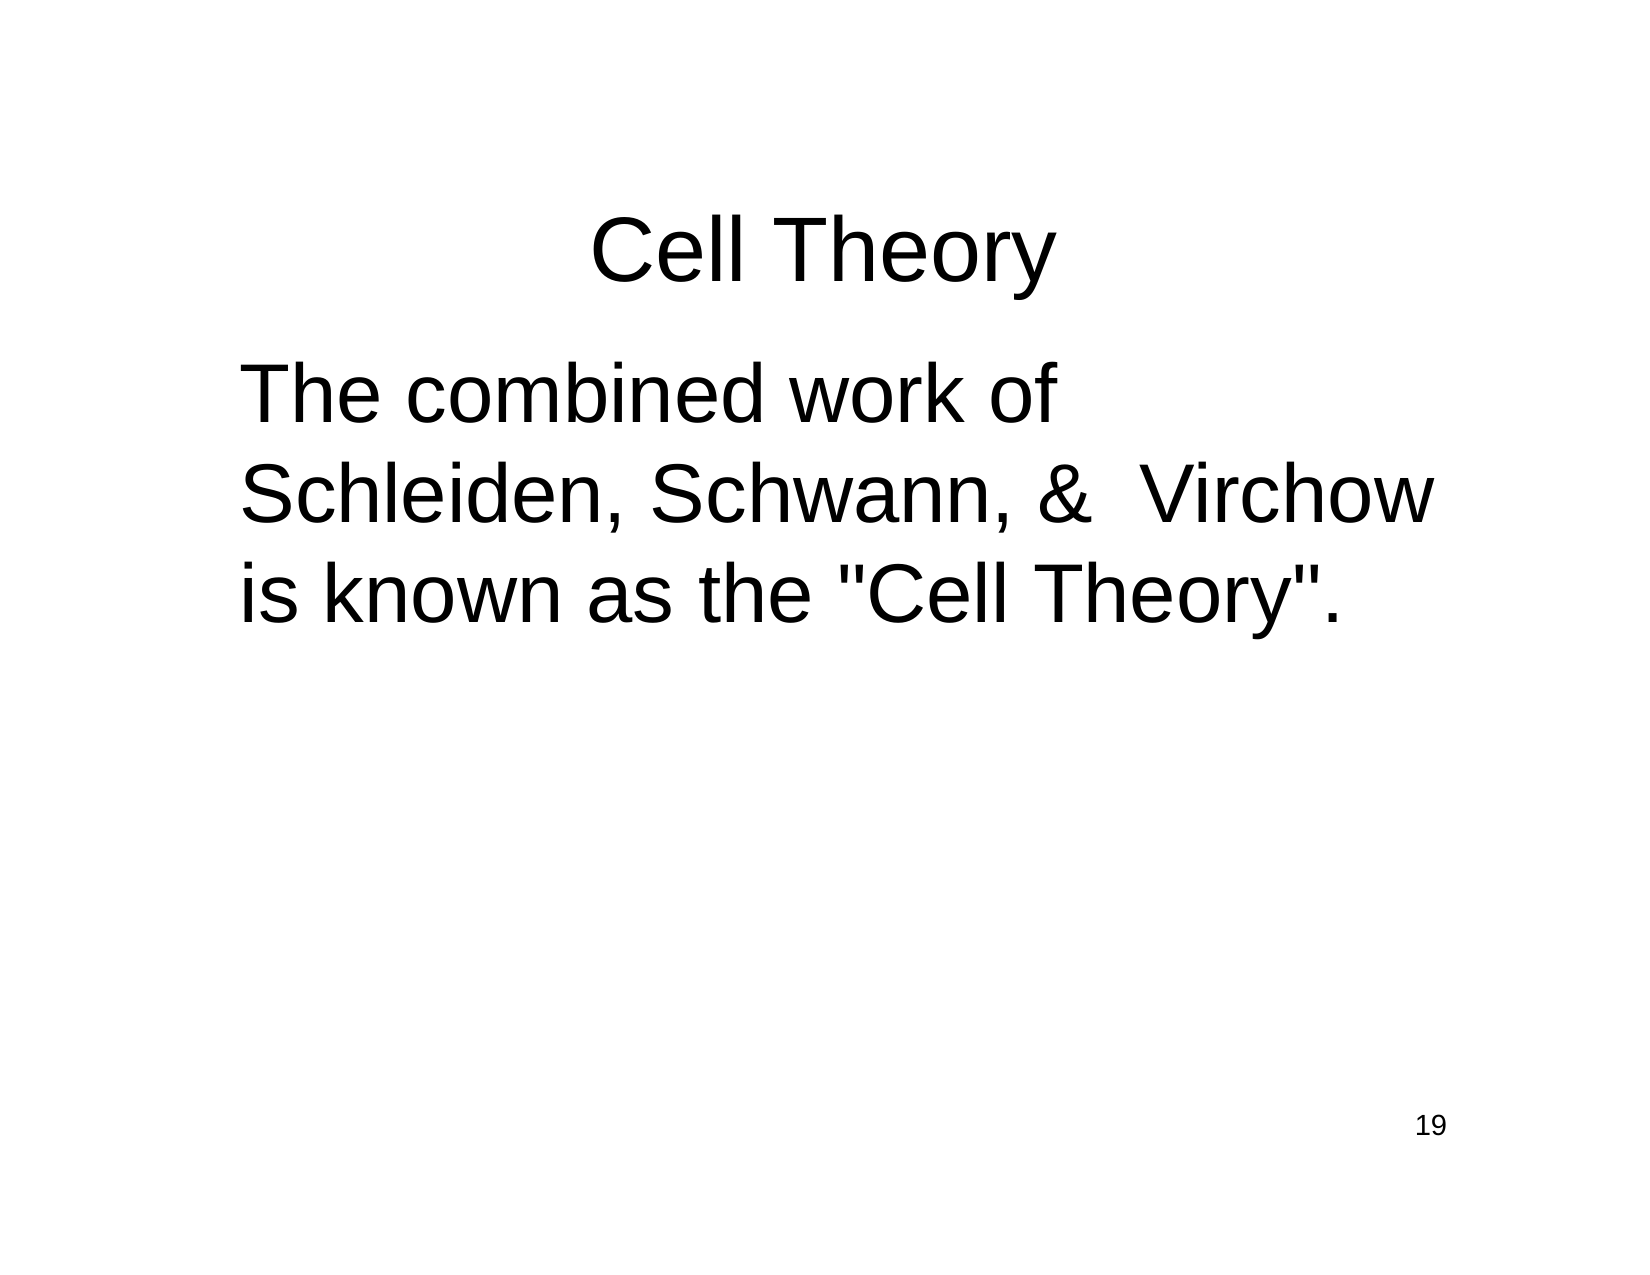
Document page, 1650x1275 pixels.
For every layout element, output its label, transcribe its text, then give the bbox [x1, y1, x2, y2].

title Cell Theory [587, 187, 1061, 337]
text_box The combined work of Schleiden, Schwann, & Virchow is known as the "Cell Theory". [237, 337, 1438, 640]
slide_number 19 [1410, 1107, 1452, 1275]
